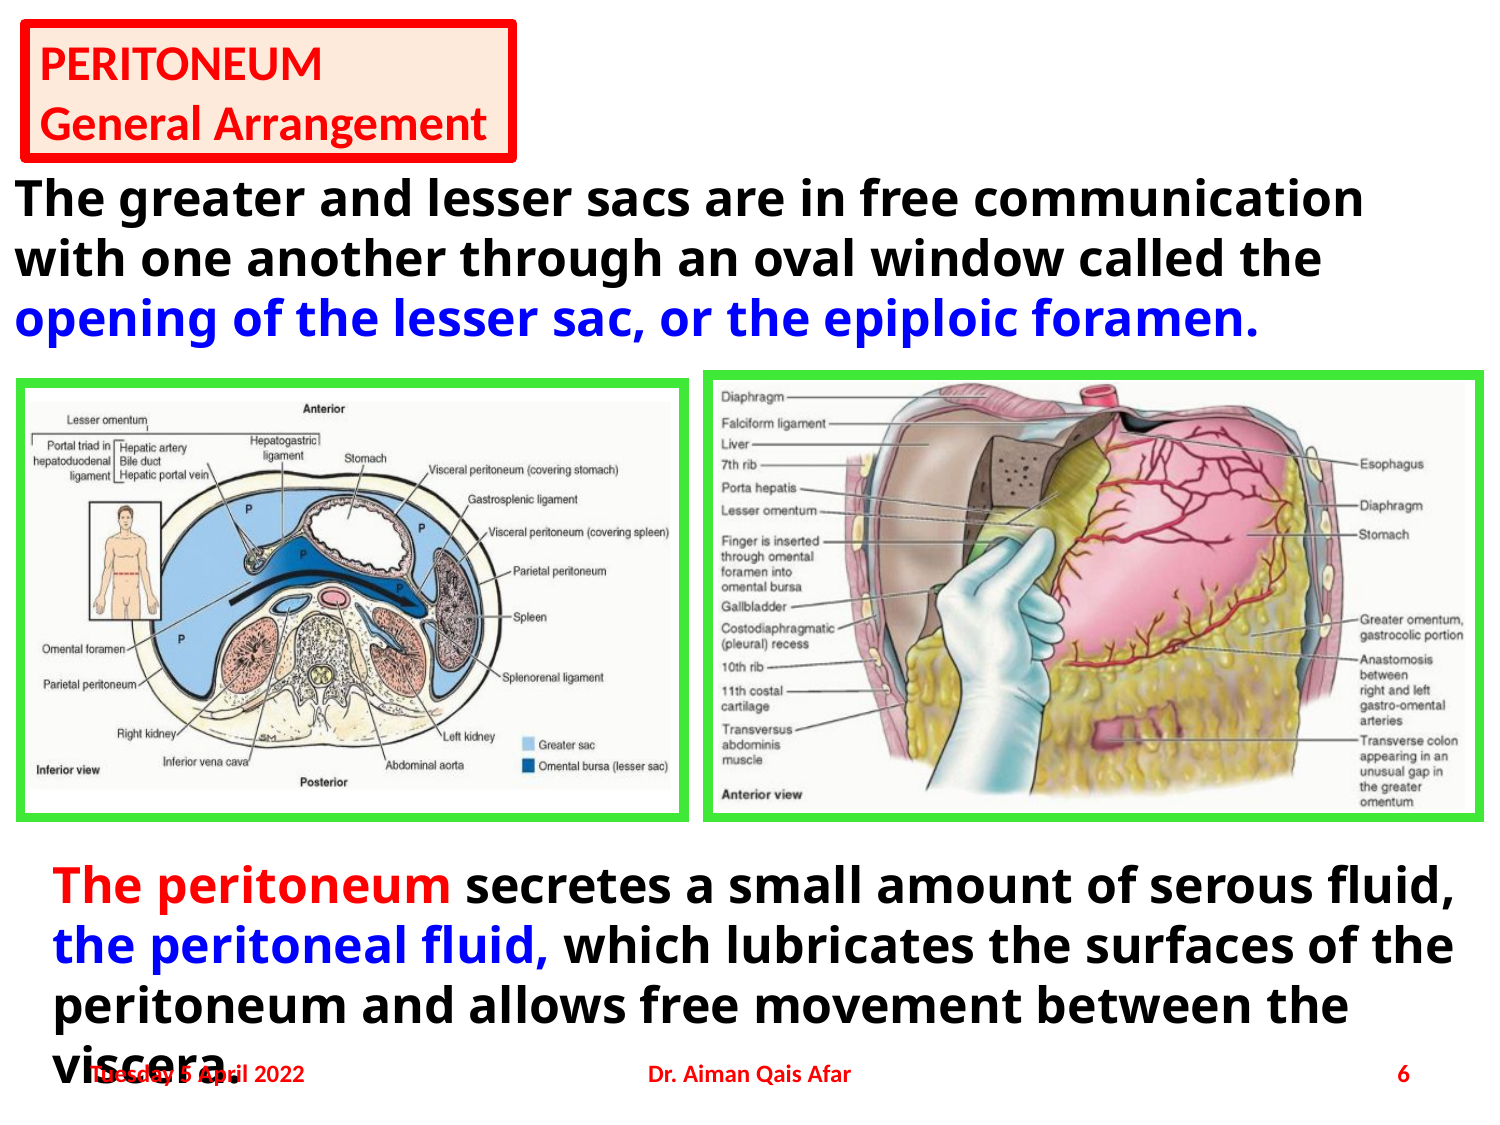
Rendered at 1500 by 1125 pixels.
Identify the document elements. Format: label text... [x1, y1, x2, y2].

slide_number 6 [1374, 1042, 1425, 1103]
text_box PERITONEUM General Arrangement [24, 23, 513, 158]
picture [24, 387, 680, 813]
picture [712, 379, 1476, 813]
footer Dr. Aiman Qais Afar [512, 1042, 988, 1103]
text_box The peritoneum secretes a small amount of serous fluid, the peritoneal fluid, which lubricates the surfaces of the peritoneum and allows free movement between the viscera. [37, 845, 1475, 1101]
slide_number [75, 1042, 463, 1103]
text_box The greater and lesser sacs are in free communication with one another through an oval window called the opening of the lesser sac, or the epiploic foramen. [0, 159, 1450, 355]
